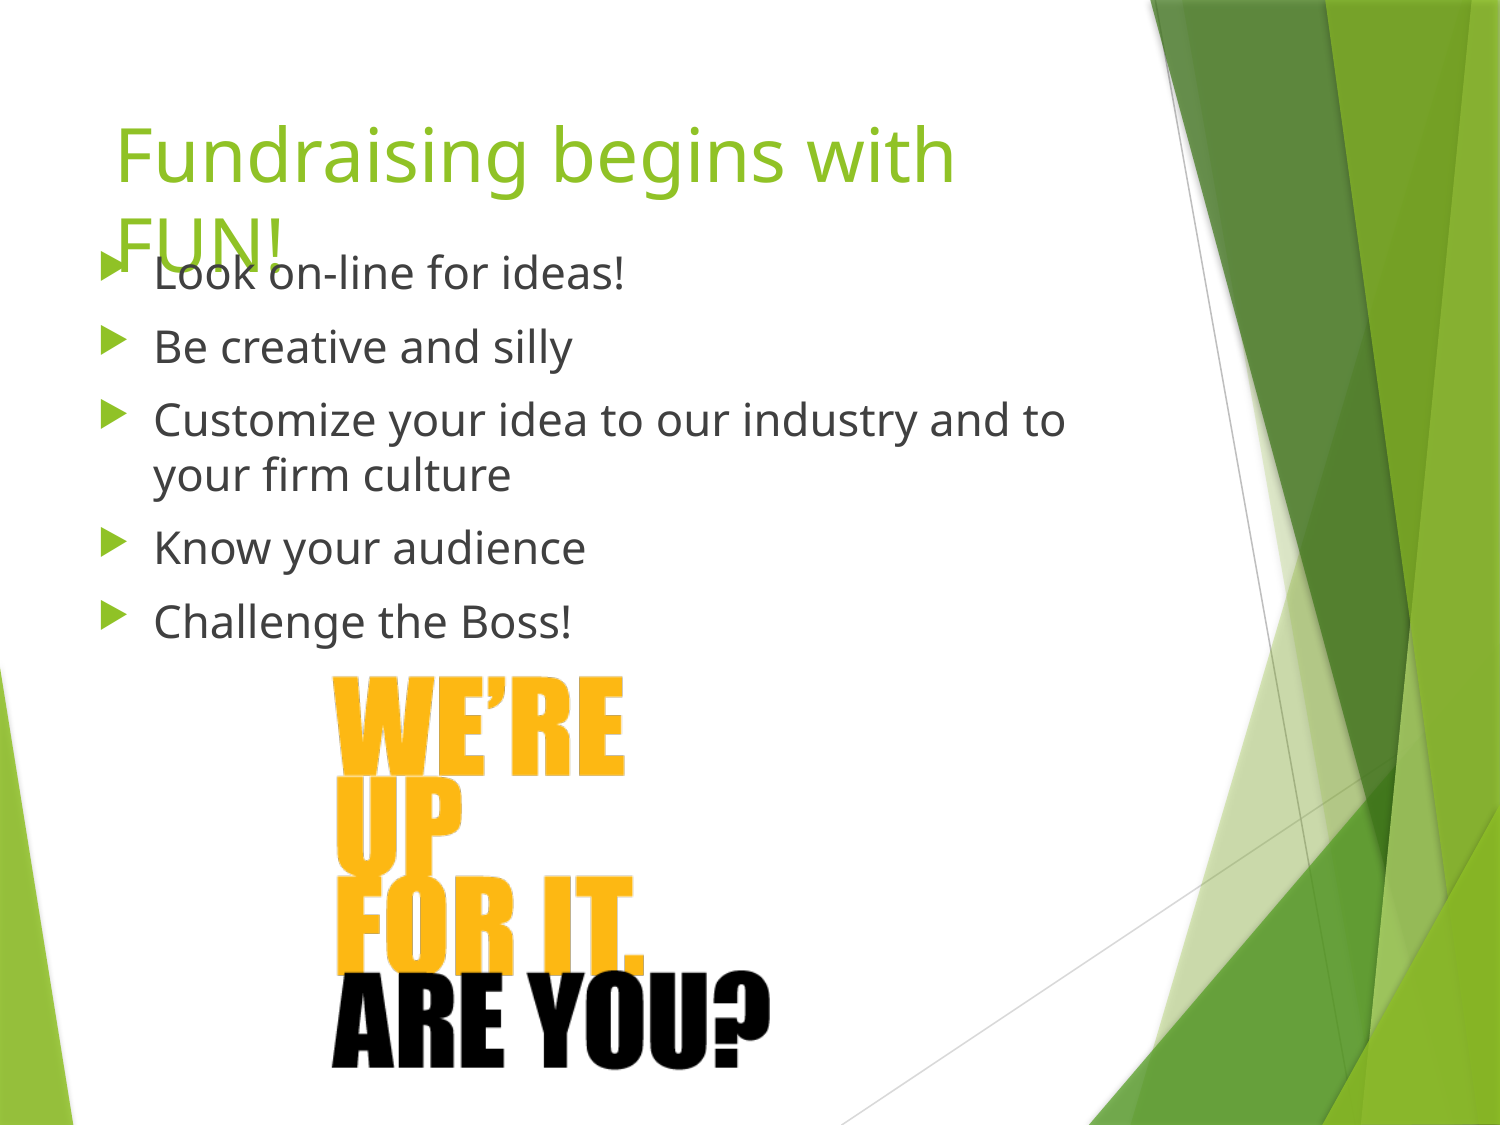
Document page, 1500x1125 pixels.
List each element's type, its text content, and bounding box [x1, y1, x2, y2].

picture [279, 632, 847, 1107]
title Fundraising begins with FUN! [99, 99, 1142, 236]
text_box Look on-line for ideas! Be creative and silly Customize your idea to our industry and to your firm culture Know your audience Challenge the Boss! [82, 236, 1172, 657]
